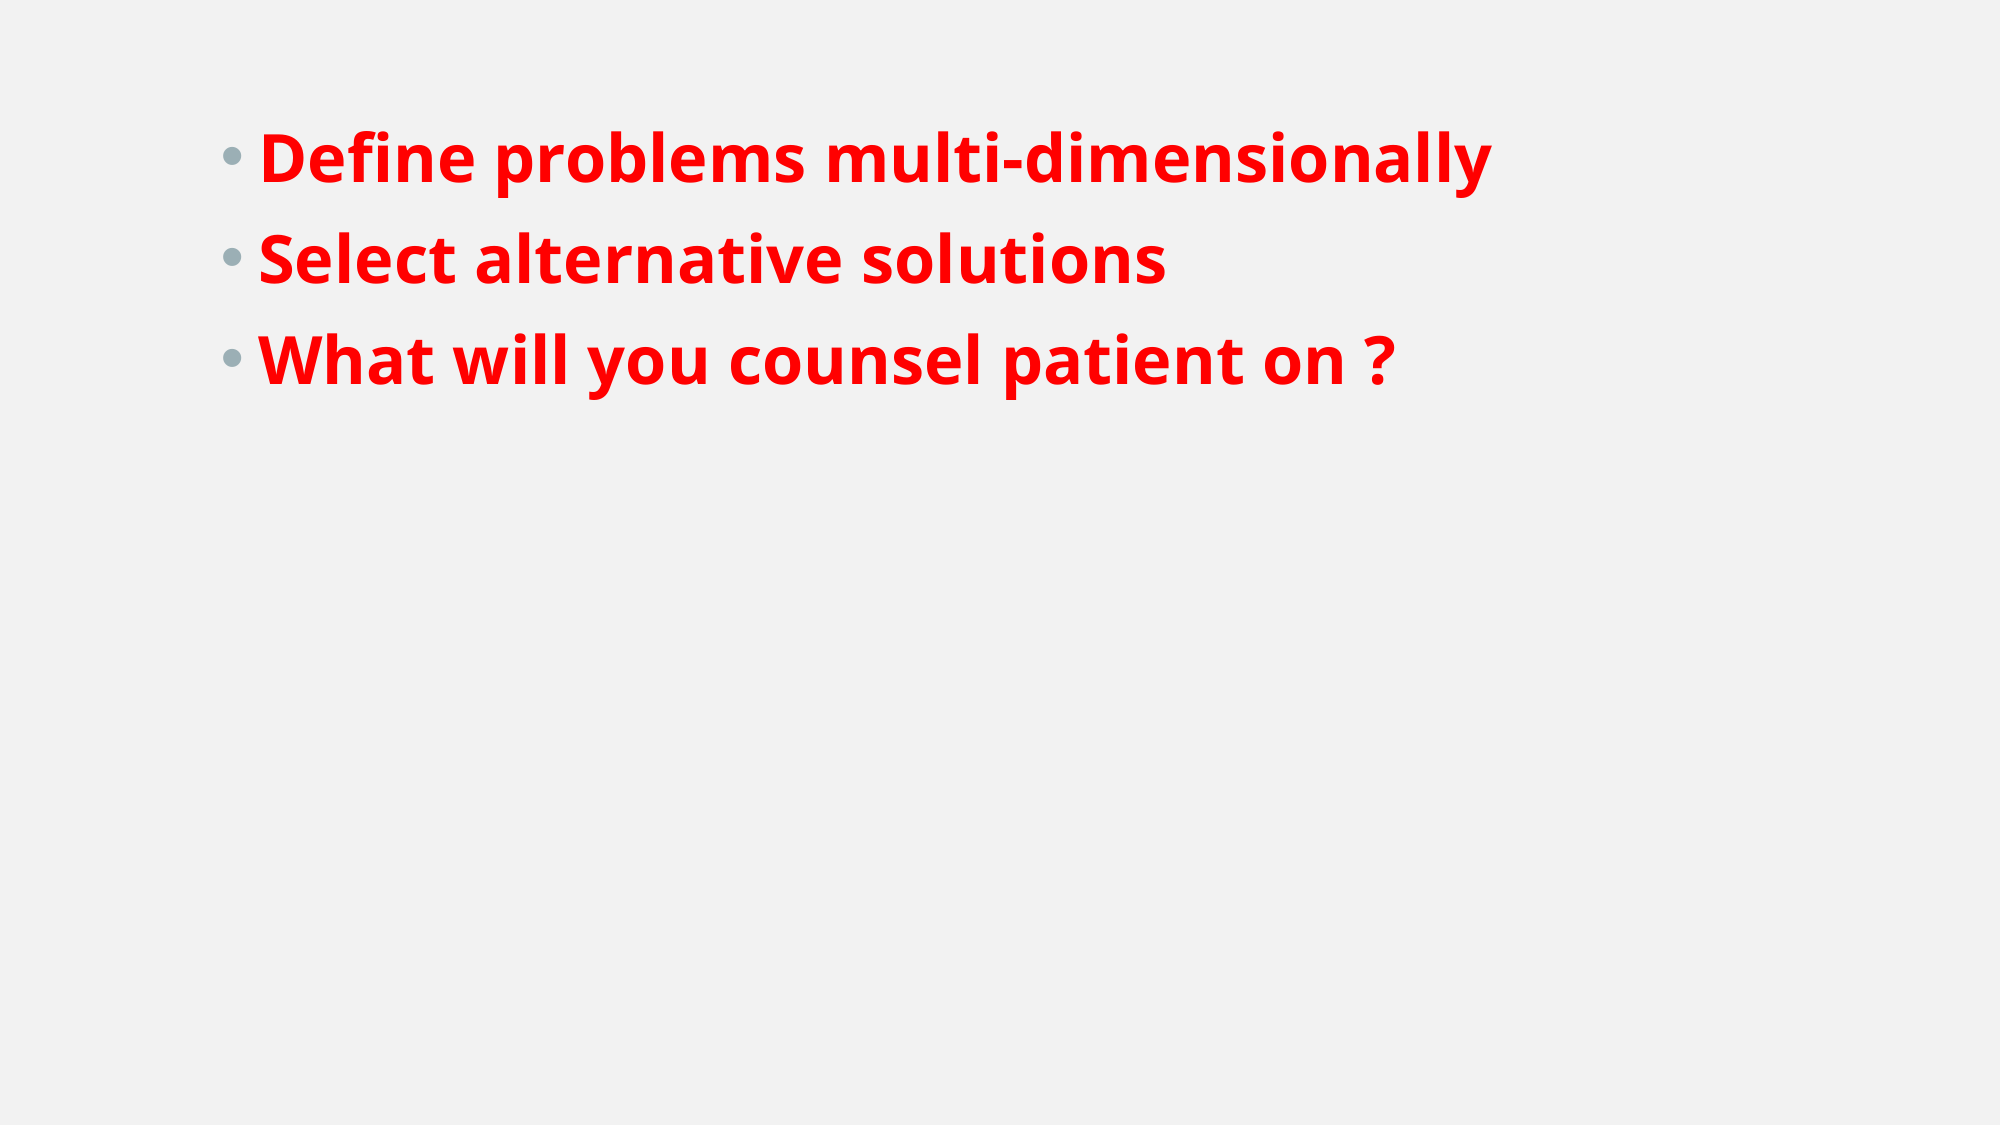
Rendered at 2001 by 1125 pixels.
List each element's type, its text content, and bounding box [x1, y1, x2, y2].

list Define problems multi-dimensionally Select alternative solutions What will you counsel patient on ? [205, 108, 1634, 942]
